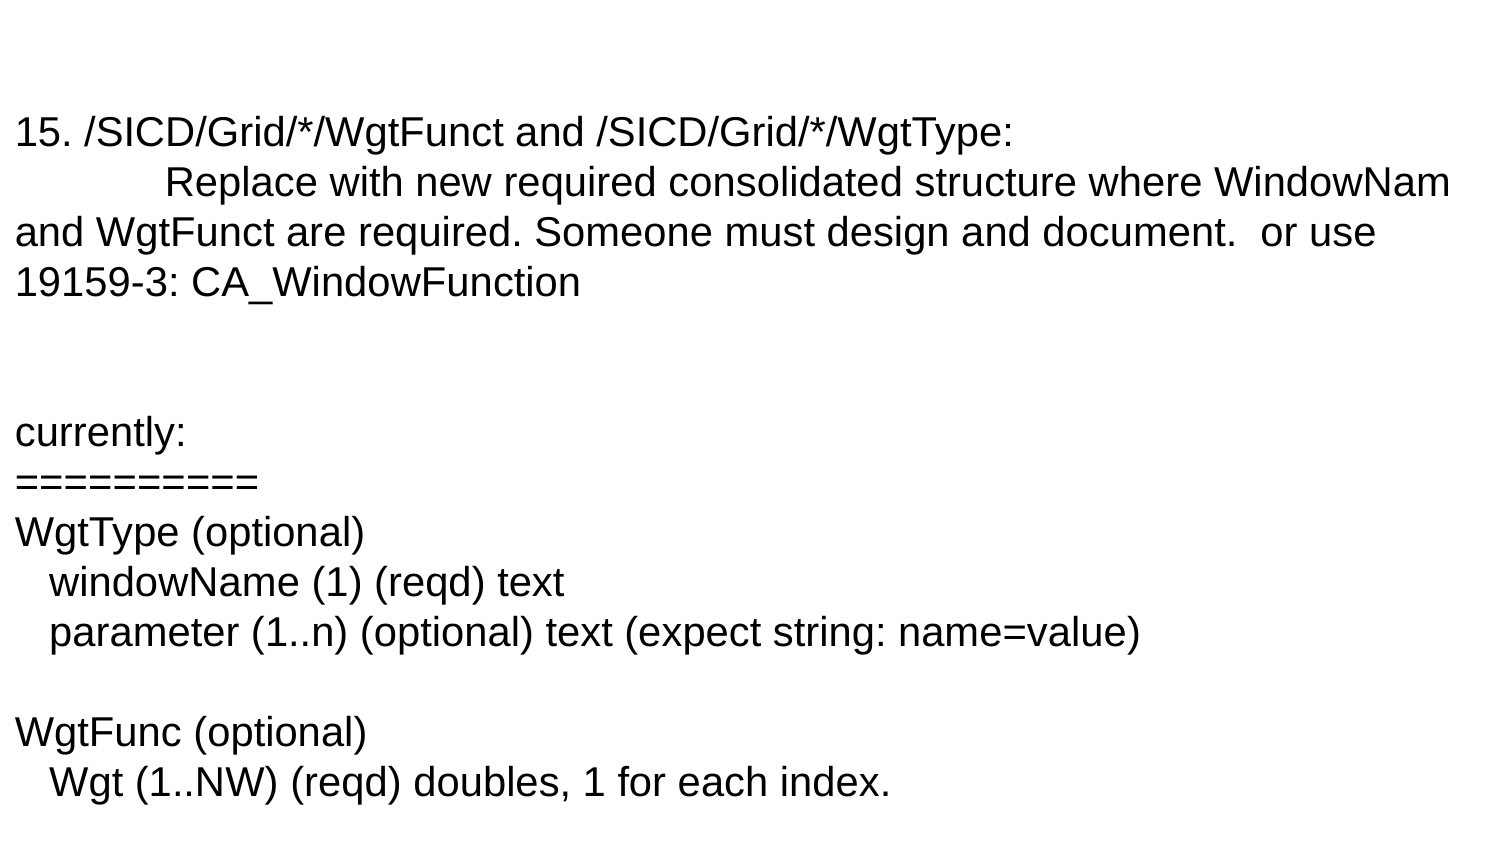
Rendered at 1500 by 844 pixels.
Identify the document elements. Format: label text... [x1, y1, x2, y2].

text_box 15. /SICD/Grid/*/WgtFunct and /SICD/Grid/*/WgtType: Replace with new required consolidated structure where WindowNam and WgtFunct are required. Someone must design and document. or use 19159-3: CA_WindowFunction currently: ========== WgtType (optional) windowName (1) (reqd) text parameter (1..n) (optional) text (expect string: name=value) WgtFunc (optional) Wgt (1..NW) (reqd) doubles, 1 for each index. [0, 0, 1483, 831]
